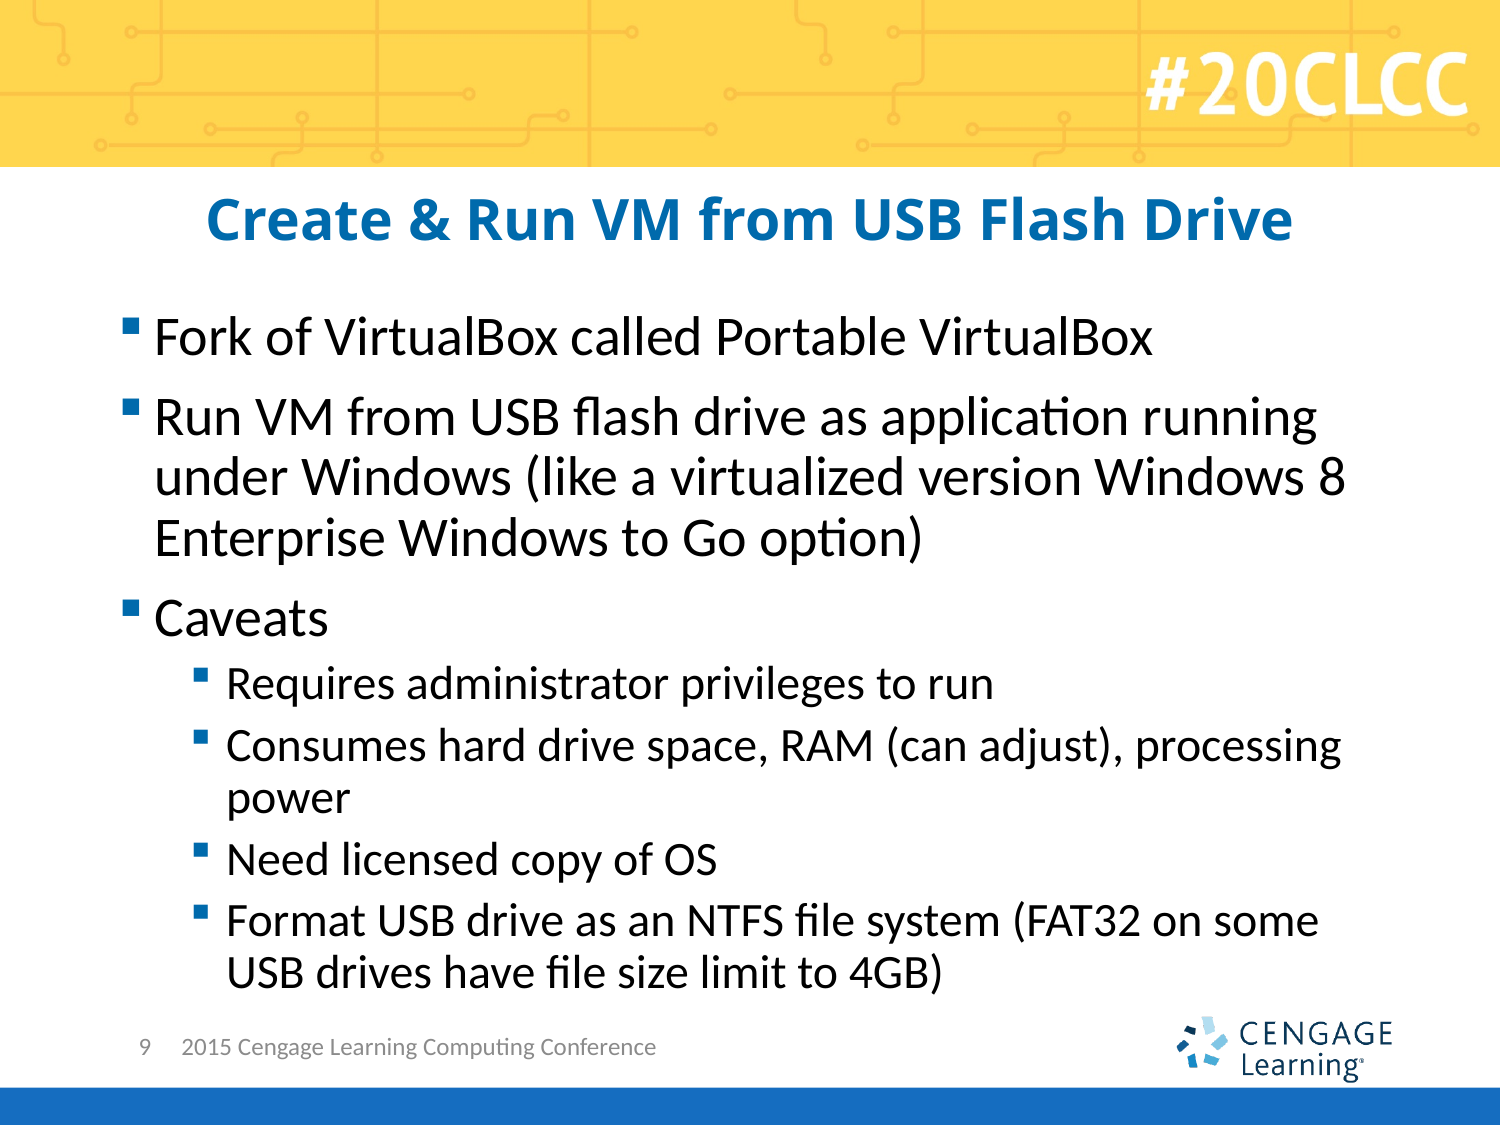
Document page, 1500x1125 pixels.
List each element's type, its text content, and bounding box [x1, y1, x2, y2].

picture [0, 0, 1500, 167]
footer 2015 Cengage Learning Computing Conference [167, 1015, 673, 1076]
title Create & Run VM from USB Flash Drive [103, 166, 1397, 278]
slide_number 9 [103, 1015, 167, 1076]
list Fork of VirtualBox called Portable VirtualBox Run VM from USB flash drive as application running under Windows (like a virtualized version Windows 8 Enterprise Windows to Go option) Caveats Requires administrator privileges to run Consumes hard drive space, RAM (can adjust), processing power Need licensed copy of OS Format USB drive as an NTFS file system (FAT32 on some USB drives have file size limit to 4GB) [103, 299, 1397, 1014]
picture [1172, 1014, 1397, 1095]
